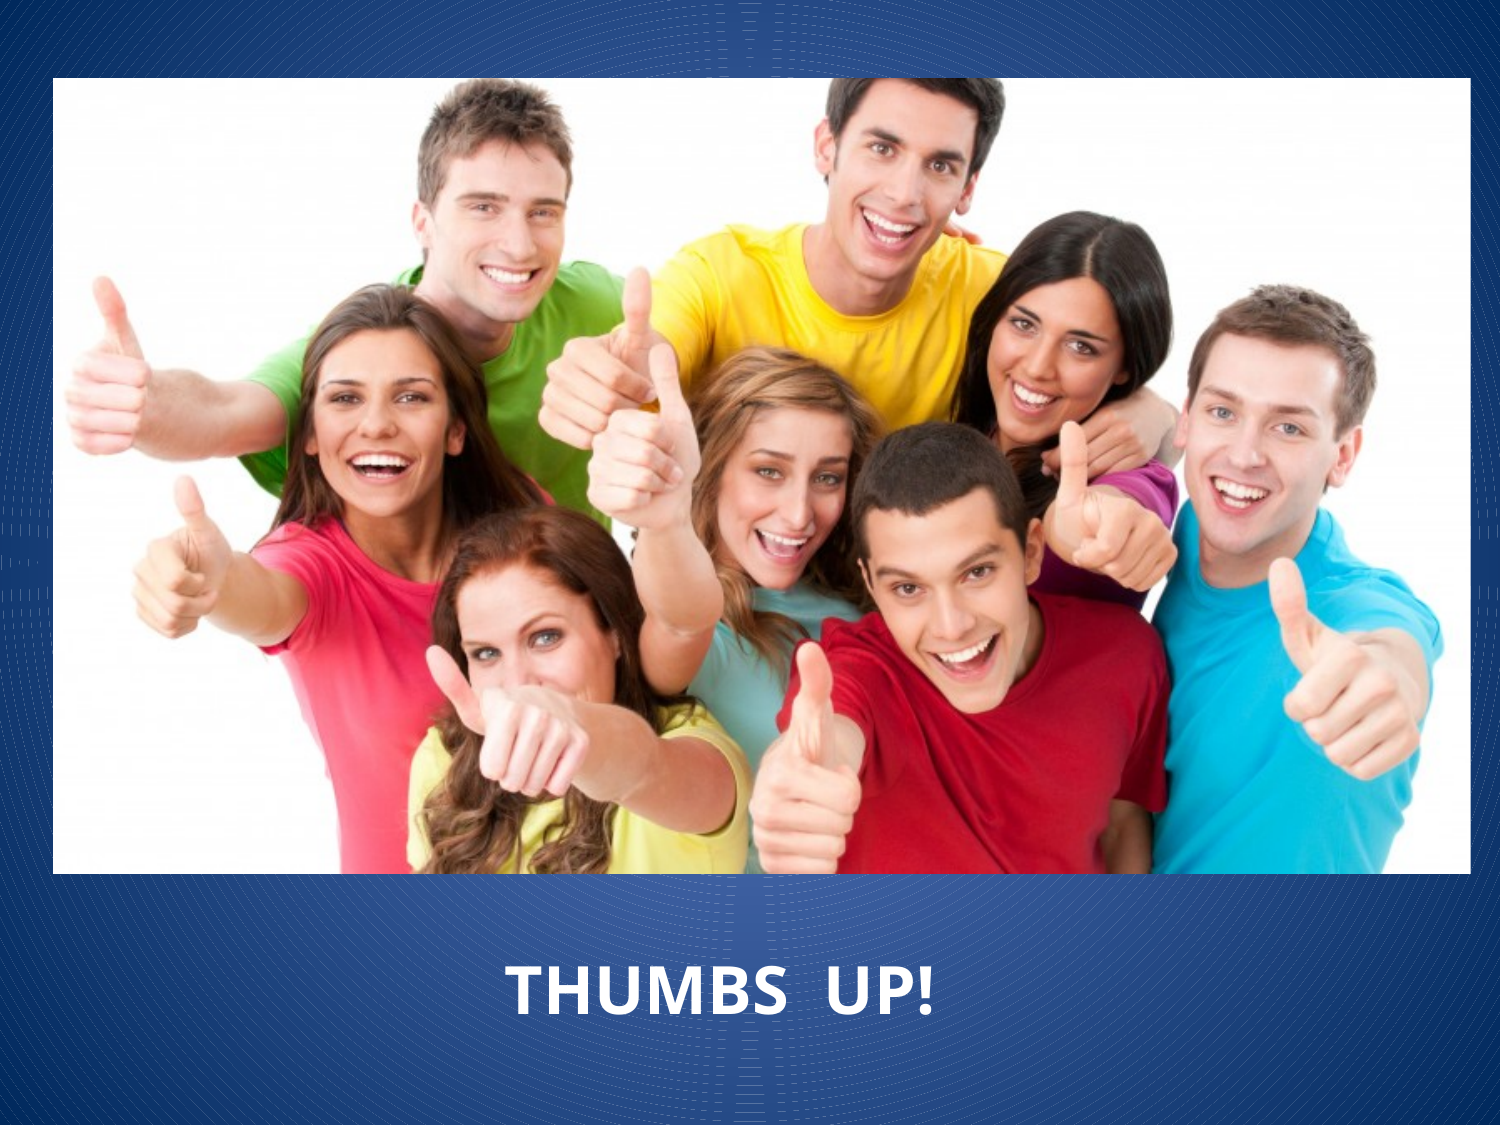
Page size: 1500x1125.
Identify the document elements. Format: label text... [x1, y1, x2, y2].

text_box THUMBS UP! [490, 940, 1211, 1036]
picture [52, 77, 1471, 874]
